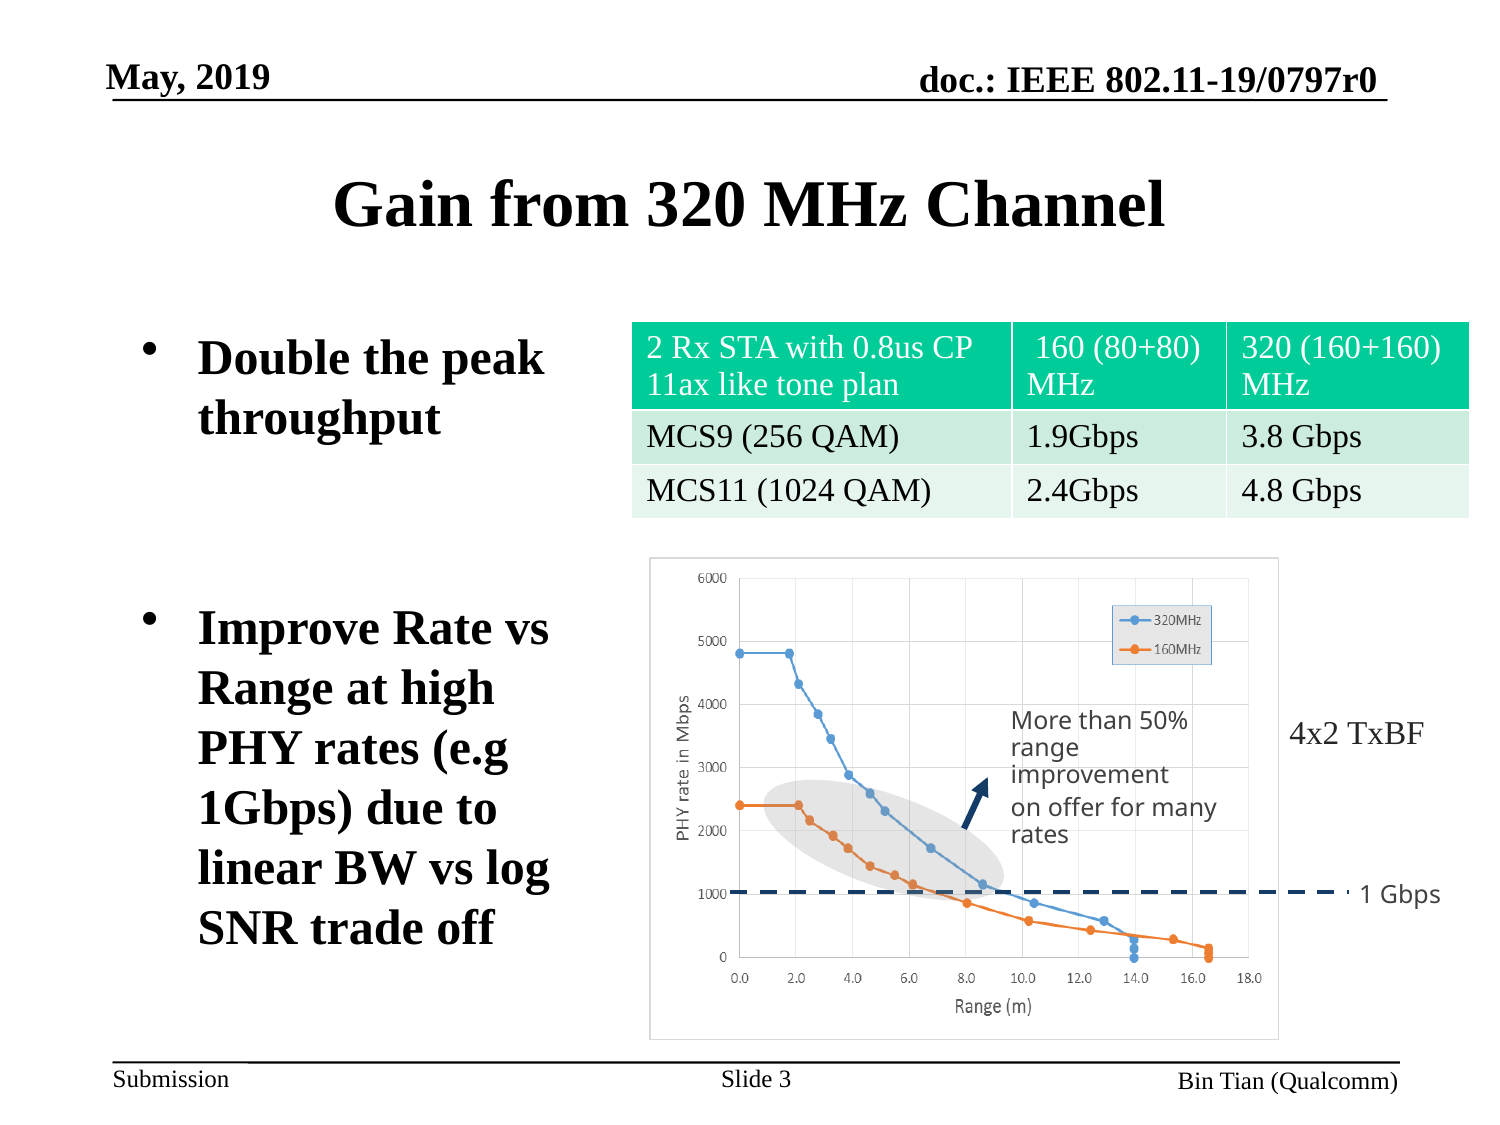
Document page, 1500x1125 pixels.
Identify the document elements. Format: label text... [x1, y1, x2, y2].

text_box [648, 556, 1452, 1041]
table_cell MCS11 (1024 QAM) [632, 465, 1011, 518]
slide_number Slide 3 [712, 1061, 800, 1093]
list Double the peak throughput Improve Rate vs Range at high PHY rates (e.g 1Gbps) due to linear BW vs log SNR trade off [126, 316, 576, 992]
table_header 320 (160+160) MHz [1227, 322, 1469, 409]
table_header 160 (80+80) MHz [1013, 322, 1226, 409]
table_cell 1.9Gbps [1013, 411, 1226, 464]
table_cell MCS9 (256 QAM) [632, 411, 1011, 464]
table_cell 3.8 Gbps [1227, 411, 1469, 464]
table_cell 4.8 Gbps [1227, 465, 1469, 518]
title Gain from 320 MHz Channel [112, 112, 1388, 288]
table_header 2 Rx STA with 0.8us CP 11ax like tone plan [632, 322, 1011, 409]
table_cell 2.4Gbps [1013, 465, 1226, 518]
